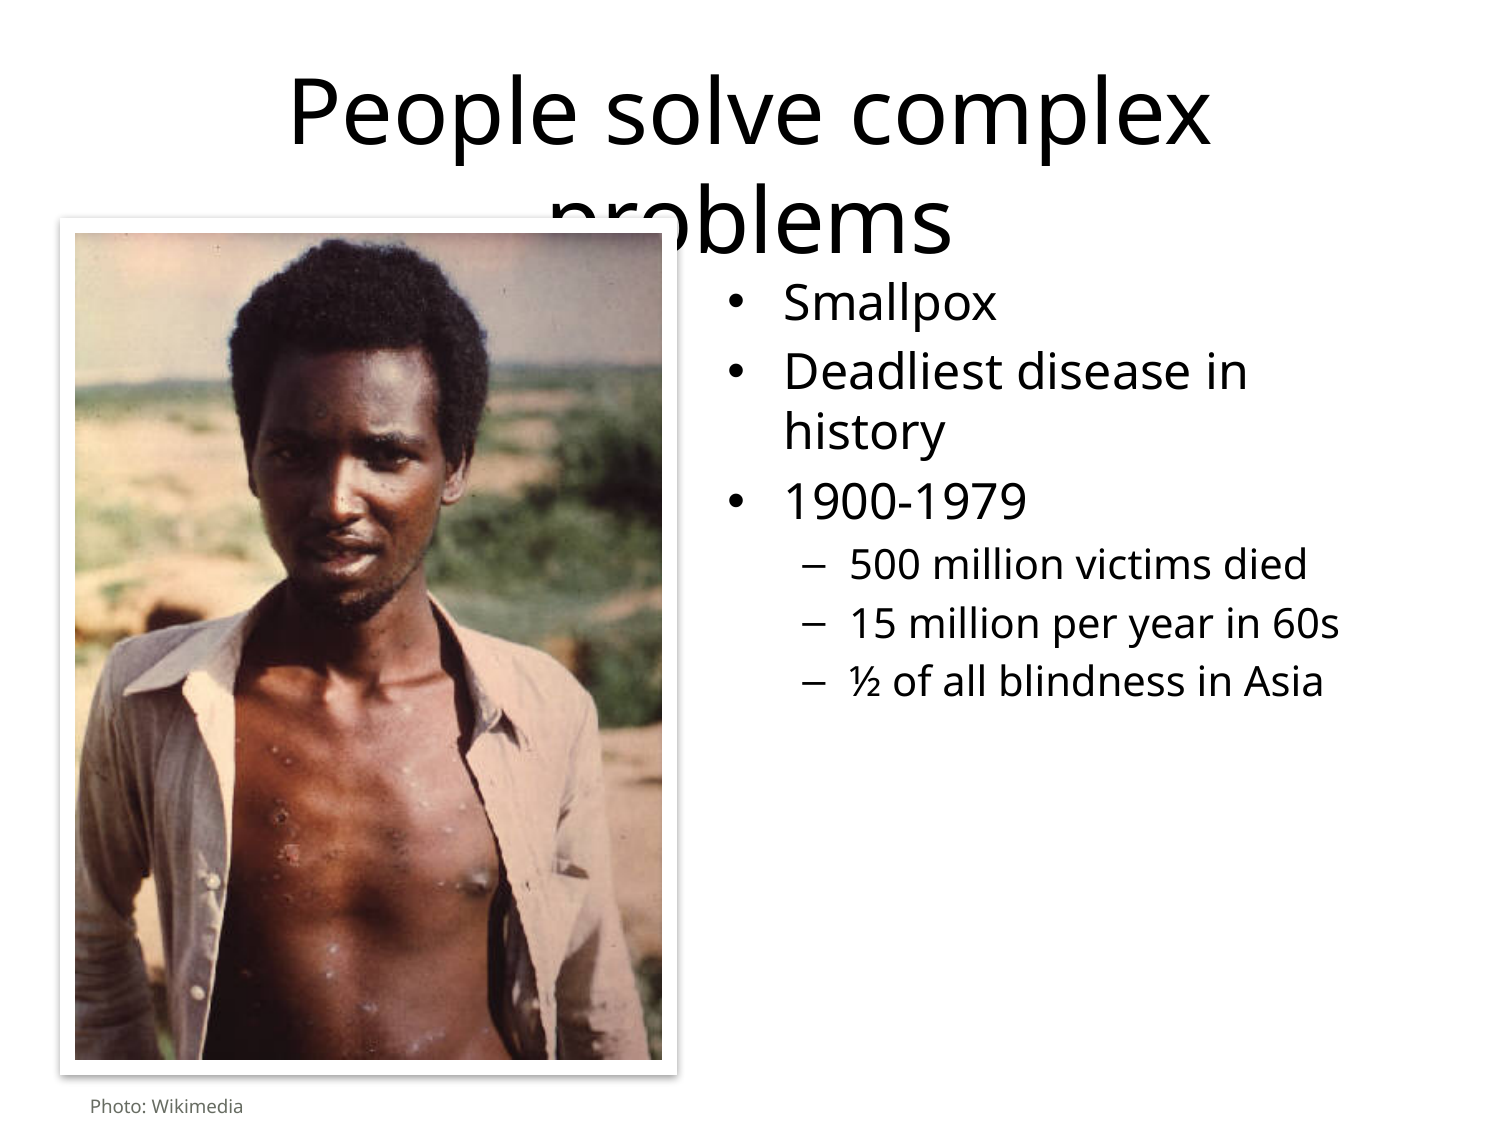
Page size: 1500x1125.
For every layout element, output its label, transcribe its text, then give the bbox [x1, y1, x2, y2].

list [74, 232, 663, 1061]
text_box Photo: Wikimedia [75, 1087, 938, 1125]
list Smallpox Deadliest disease in history 1900-1979 500 million victims died 15 million per year in 60s ½ of all blindness in Asia [712, 262, 1425, 1005]
title People solve complex problems [75, 45, 1425, 233]
